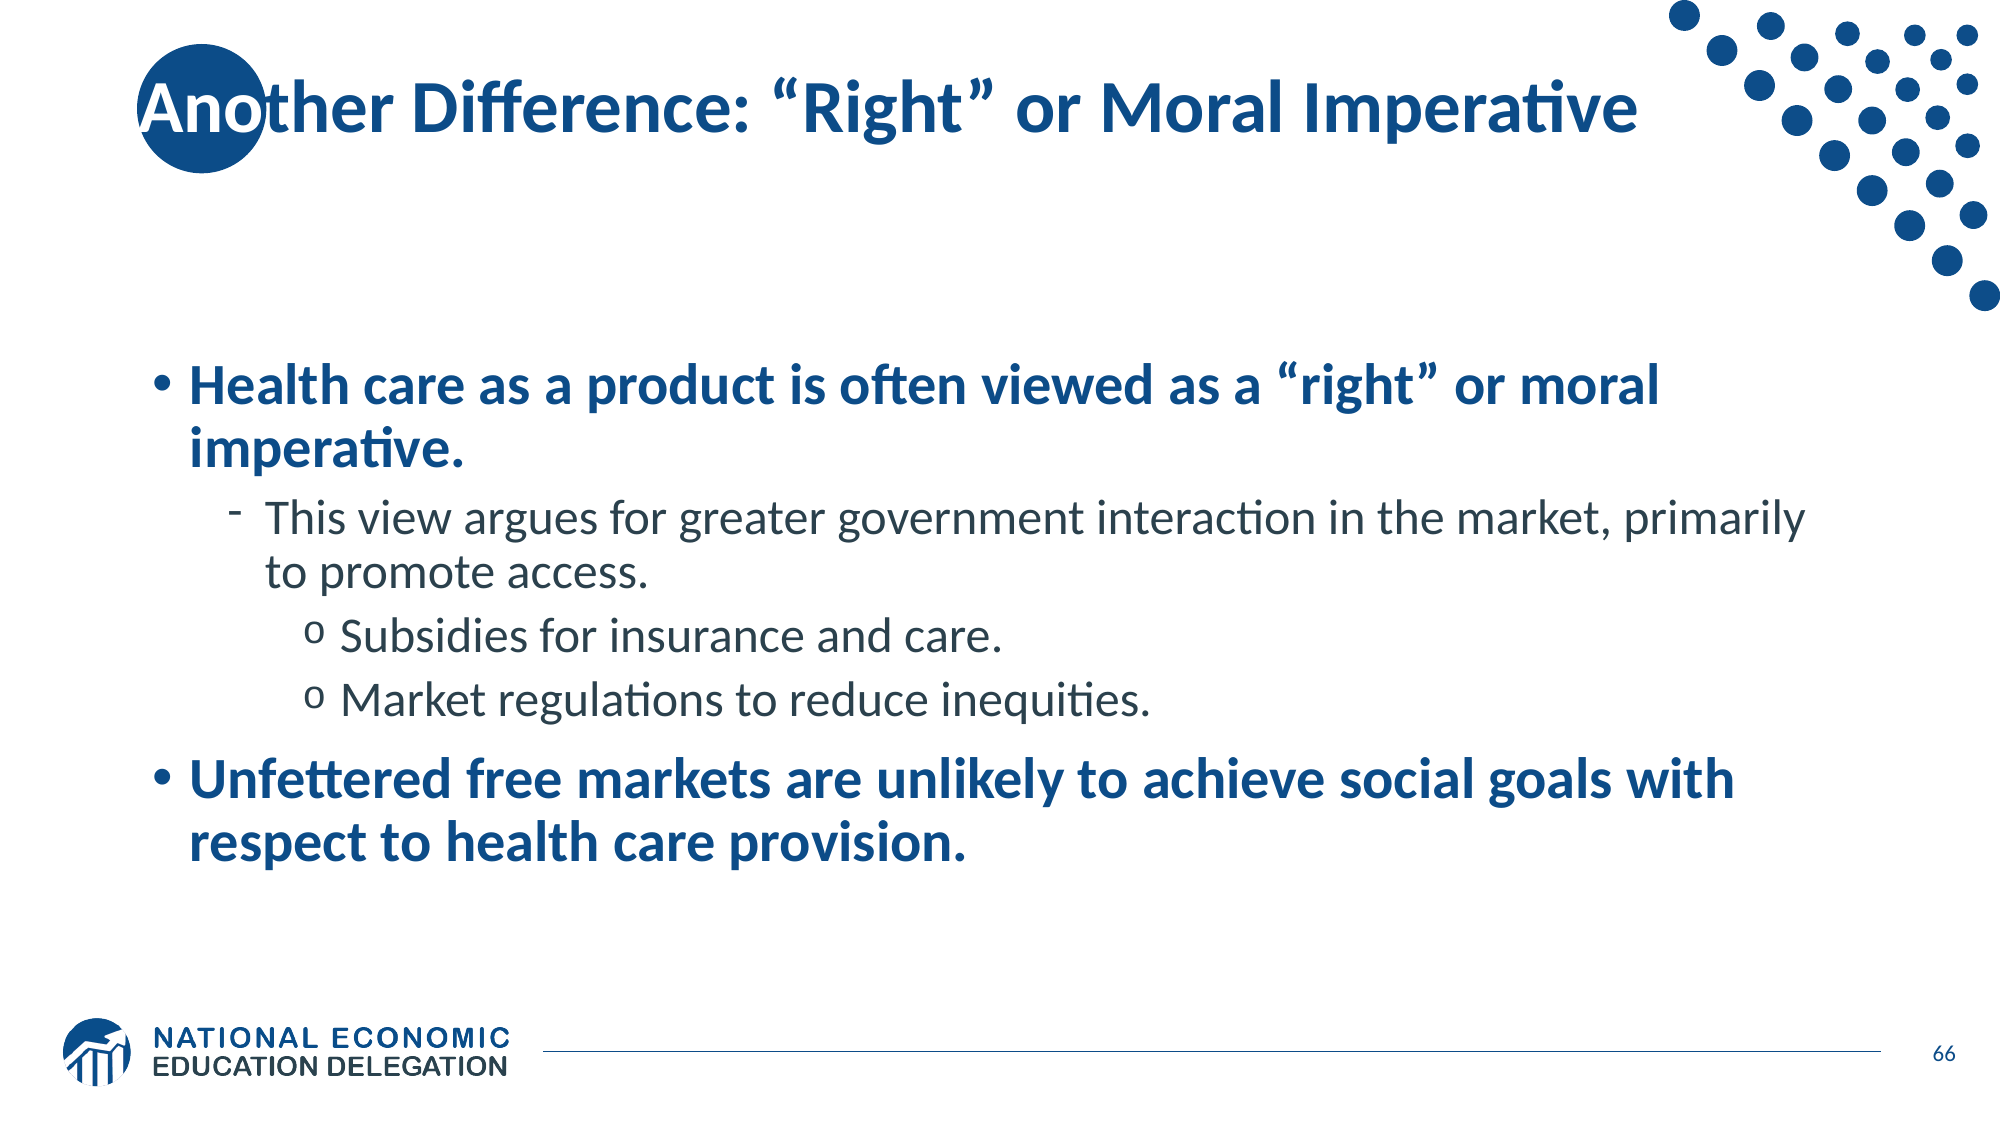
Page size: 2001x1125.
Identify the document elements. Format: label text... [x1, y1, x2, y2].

picture [55, 1013, 520, 1091]
list Health care as a product is often viewed as a “right” or moral imperative. This view argues for greater government interaction in the market, primarily to promote access. Subsidies for insurance and care. Market regulations to reduce inequities. Unfettered free markets are unlikely to achieve social goals with respect to health care provision. [137, 257, 1863, 972]
slide_number 66 [1521, 1022, 1972, 1082]
title Another Difference: “Right” or Moral Imperative [123, 0, 1849, 218]
